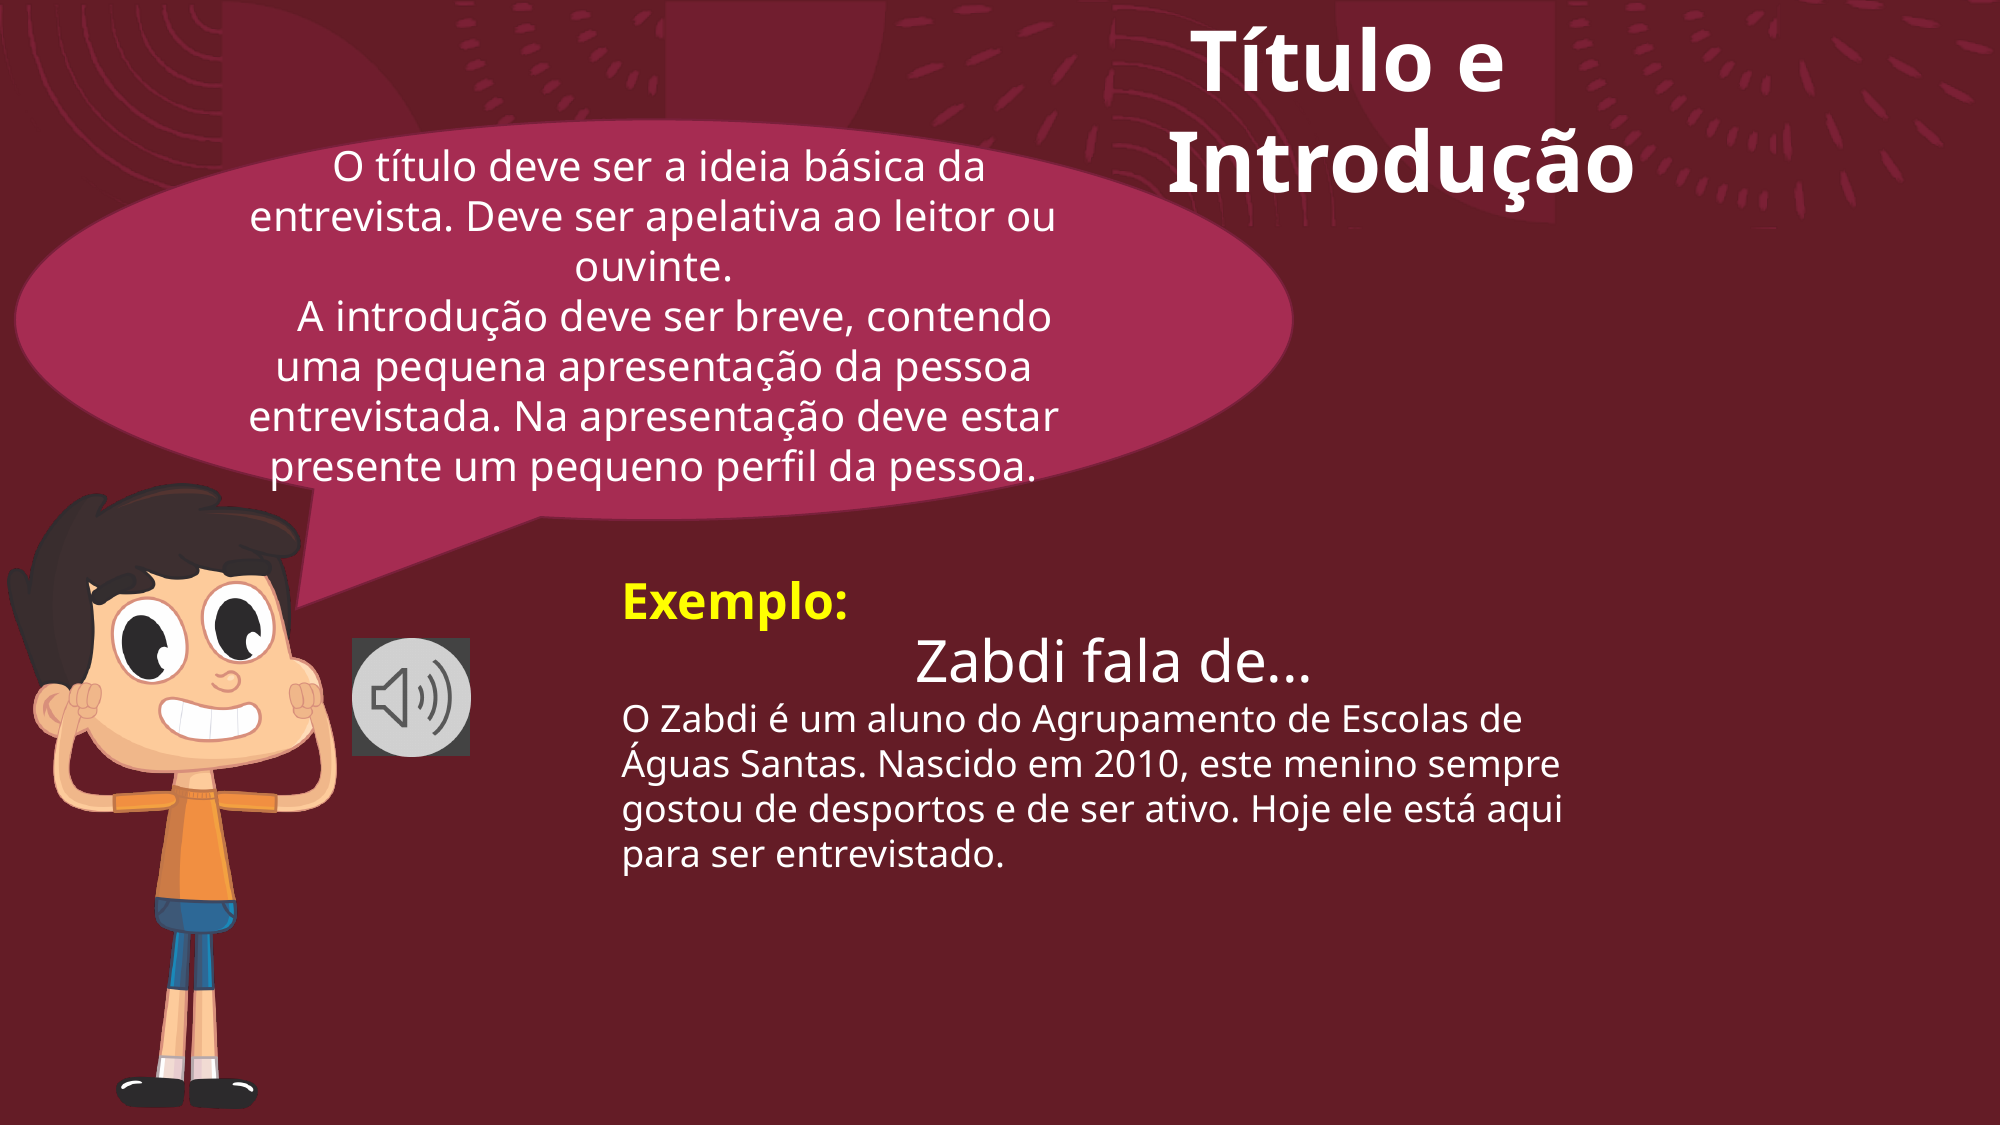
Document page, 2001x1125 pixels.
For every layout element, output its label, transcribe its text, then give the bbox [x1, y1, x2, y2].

picture [6, 483, 337, 1110]
text_box Exemplo: [606, 561, 1057, 617]
title Título e Introdução [1152, 0, 2000, 218]
text_box Zabdi fala de... O Zabdi é um aluno do Agrupamento de Escolas de Águas Santas. Nascido em 2010, este menino sempre gostou de desportos e de ser ativo. Hoje ele está aqui para ser entrevistado. [606, 617, 1615, 928]
text_box O título deve ser a ideia básica da entrevista. Deve ser apelativa ao leitor ou ouvinte. A introdução deve ser breve, contendo uma pequena apresentação da pessoa entrevistada. Na apresentação deve estar presente um pequeno perfil da pessoa. [14, 119, 1293, 593]
picture [350, 637, 472, 758]
